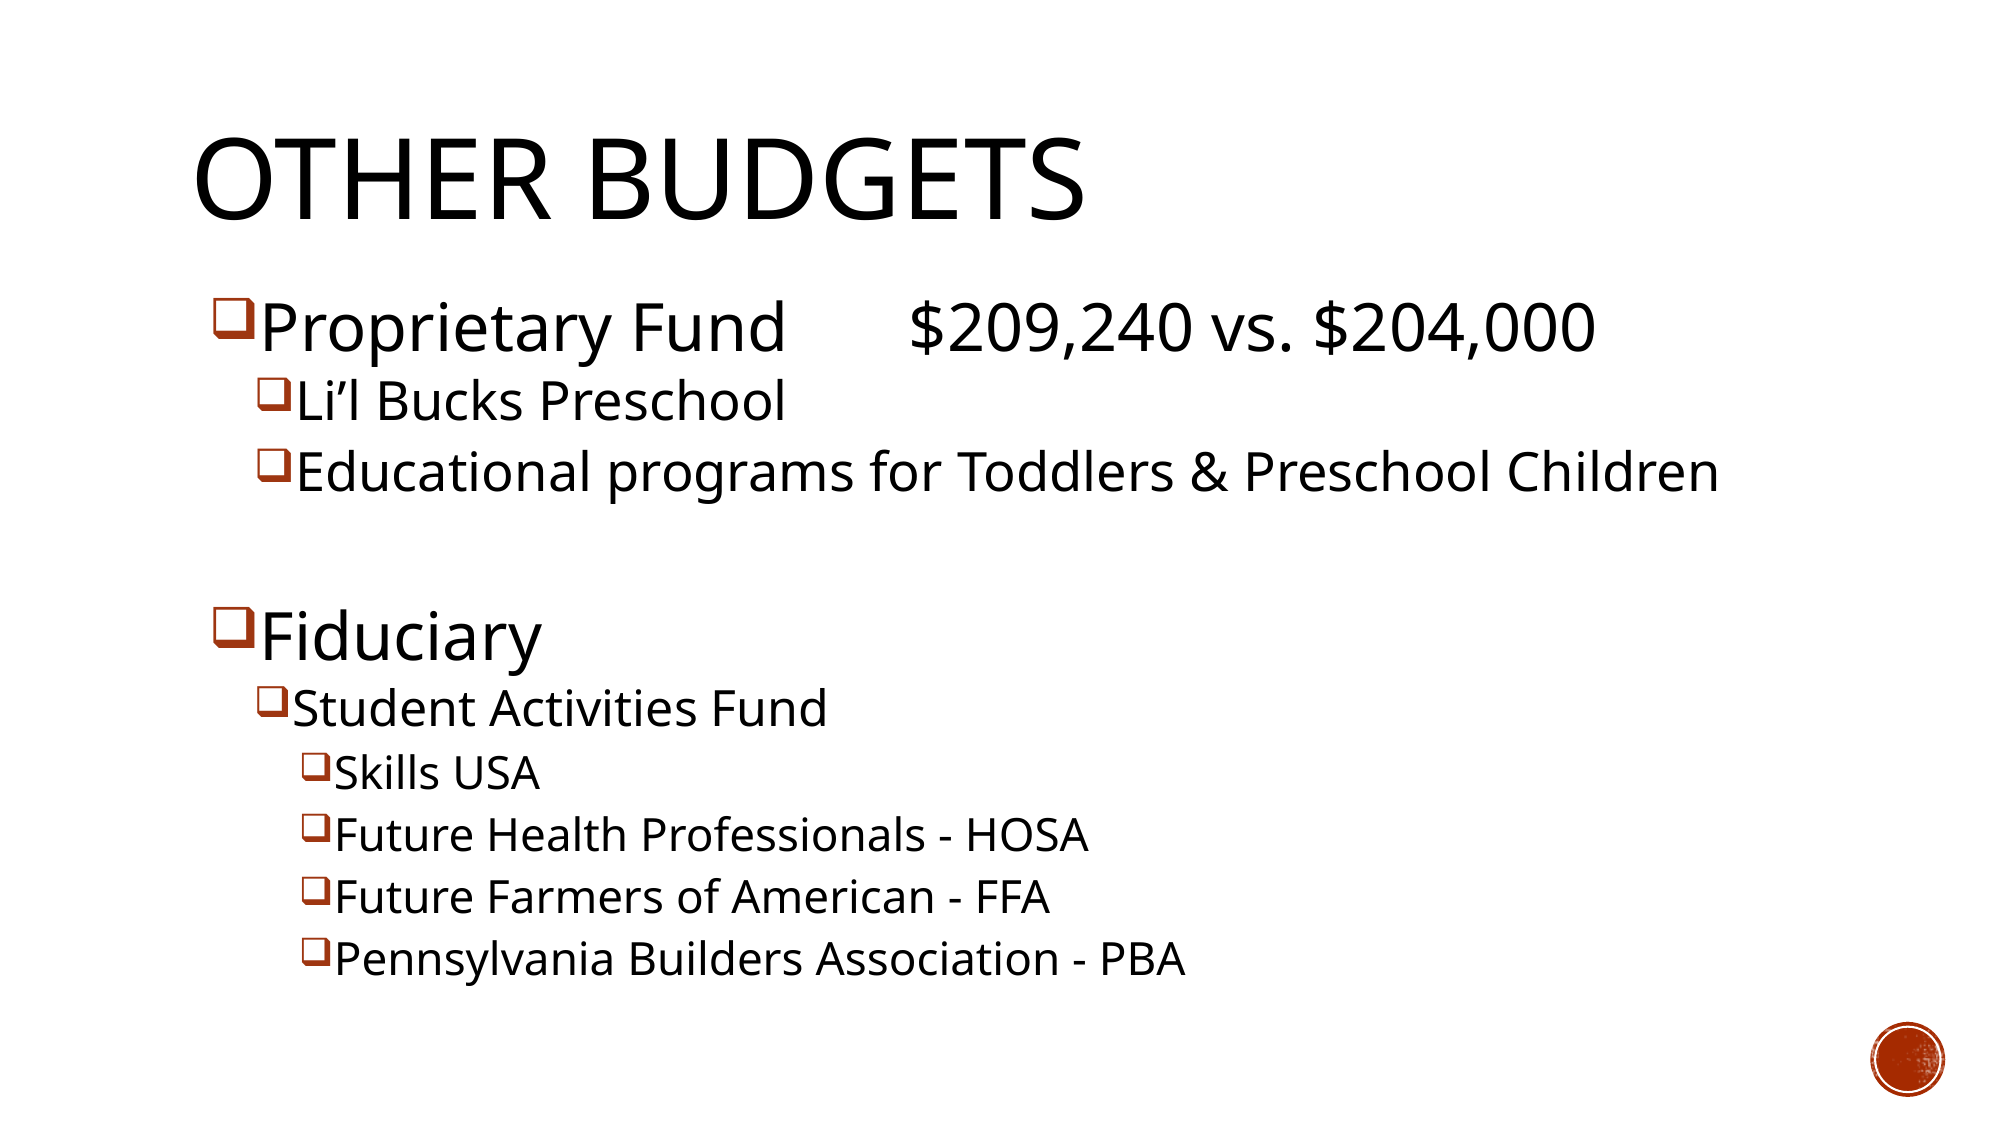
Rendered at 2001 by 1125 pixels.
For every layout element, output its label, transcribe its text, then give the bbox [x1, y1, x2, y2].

title Other budgets [175, 79, 1826, 287]
list Proprietary Fund $209,240 vs. $204,000 Li’l Bucks Preschool Educational programs for Toddlers & Preschool Children Fiduciary Student Activities Fund Skills USA Future Health Professionals - HOSA Future Farmers of American - FFA Pennsylvania Builders Association - PBA [193, 286, 1826, 1027]
